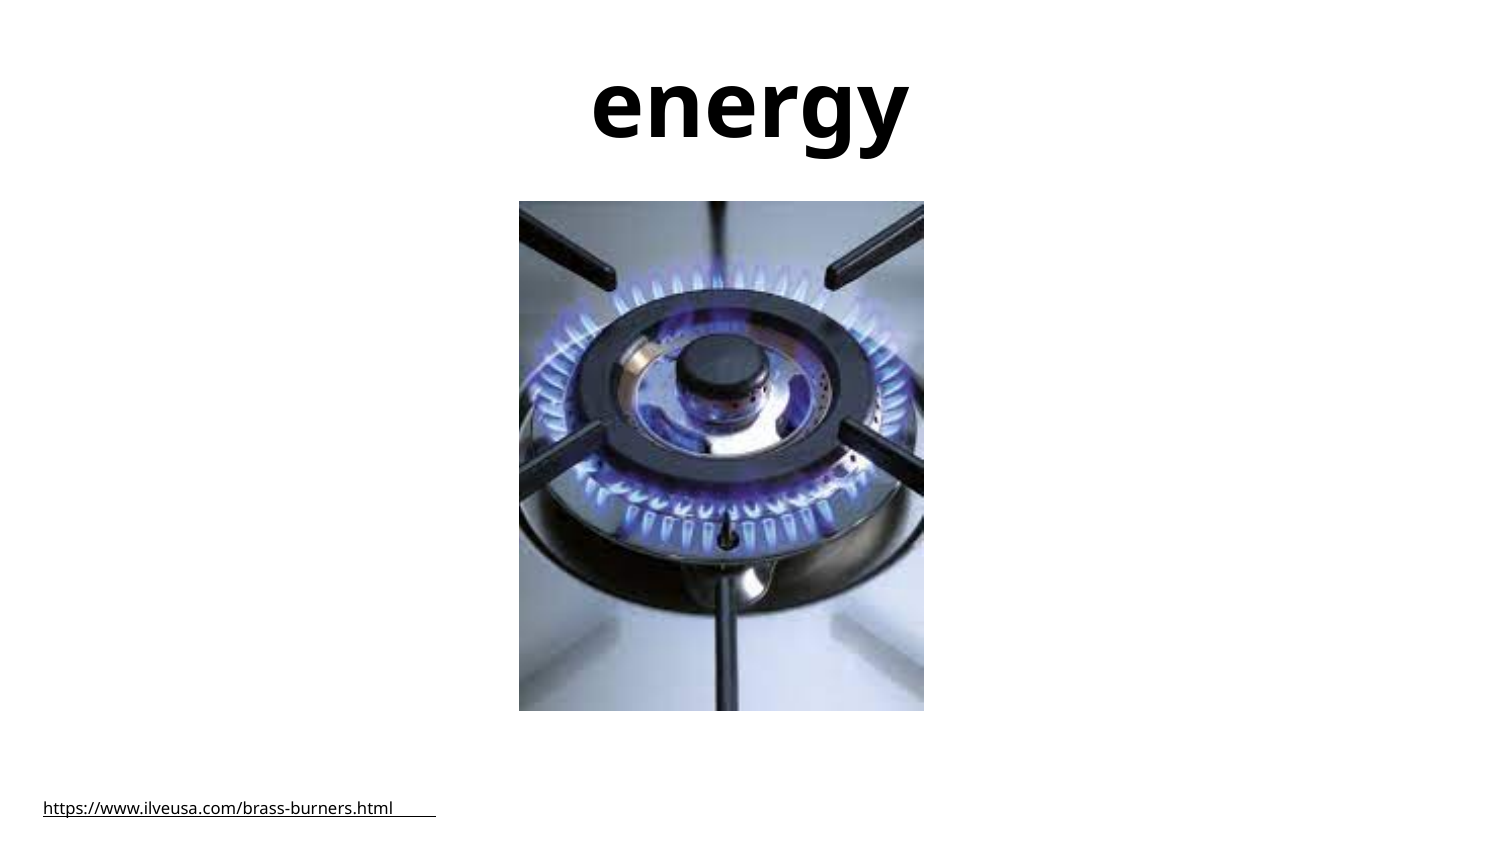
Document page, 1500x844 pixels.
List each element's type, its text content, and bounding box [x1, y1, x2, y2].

title energy [51, 31, 1449, 167]
picture [519, 201, 924, 711]
text_box https://www.ilveusa.com/brass-burners.html [28, 783, 1480, 832]
